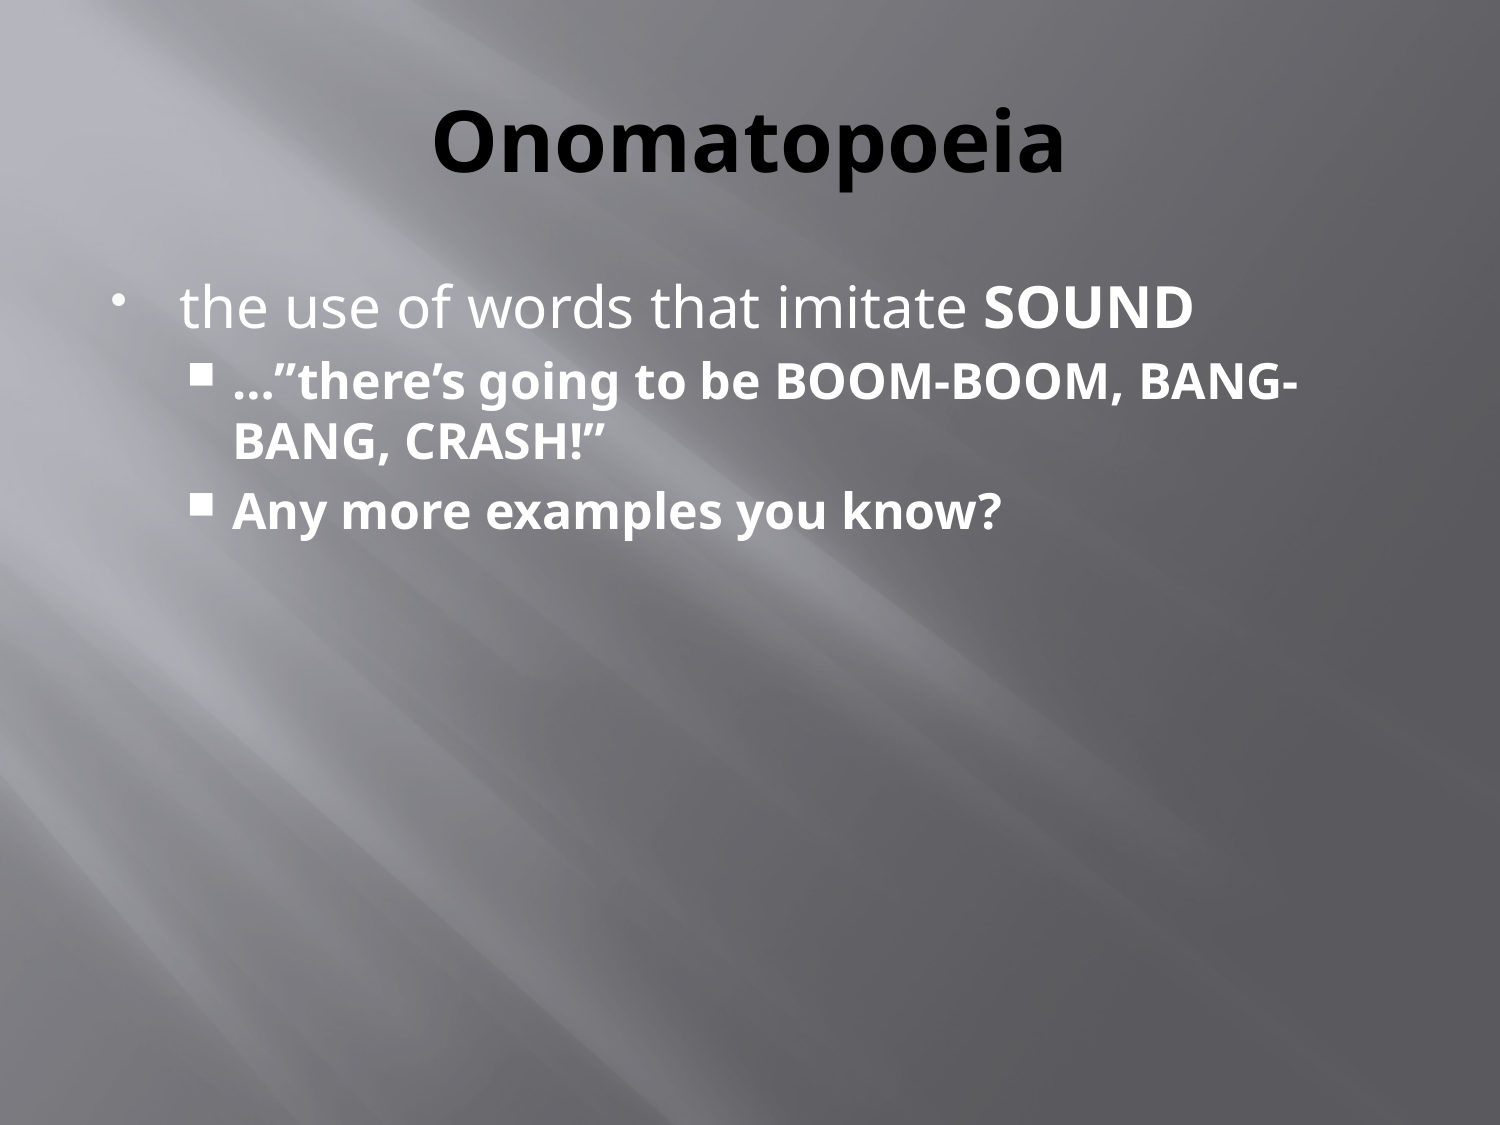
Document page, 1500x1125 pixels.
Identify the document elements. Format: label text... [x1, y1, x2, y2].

list the use of words that imitate SOUND …”there’s going to be BOOM-BOOM, BANG-BANG, CRASH!” Any more examples you know? [75, 262, 1425, 1035]
title Onomatopoeia [75, 45, 1425, 233]
